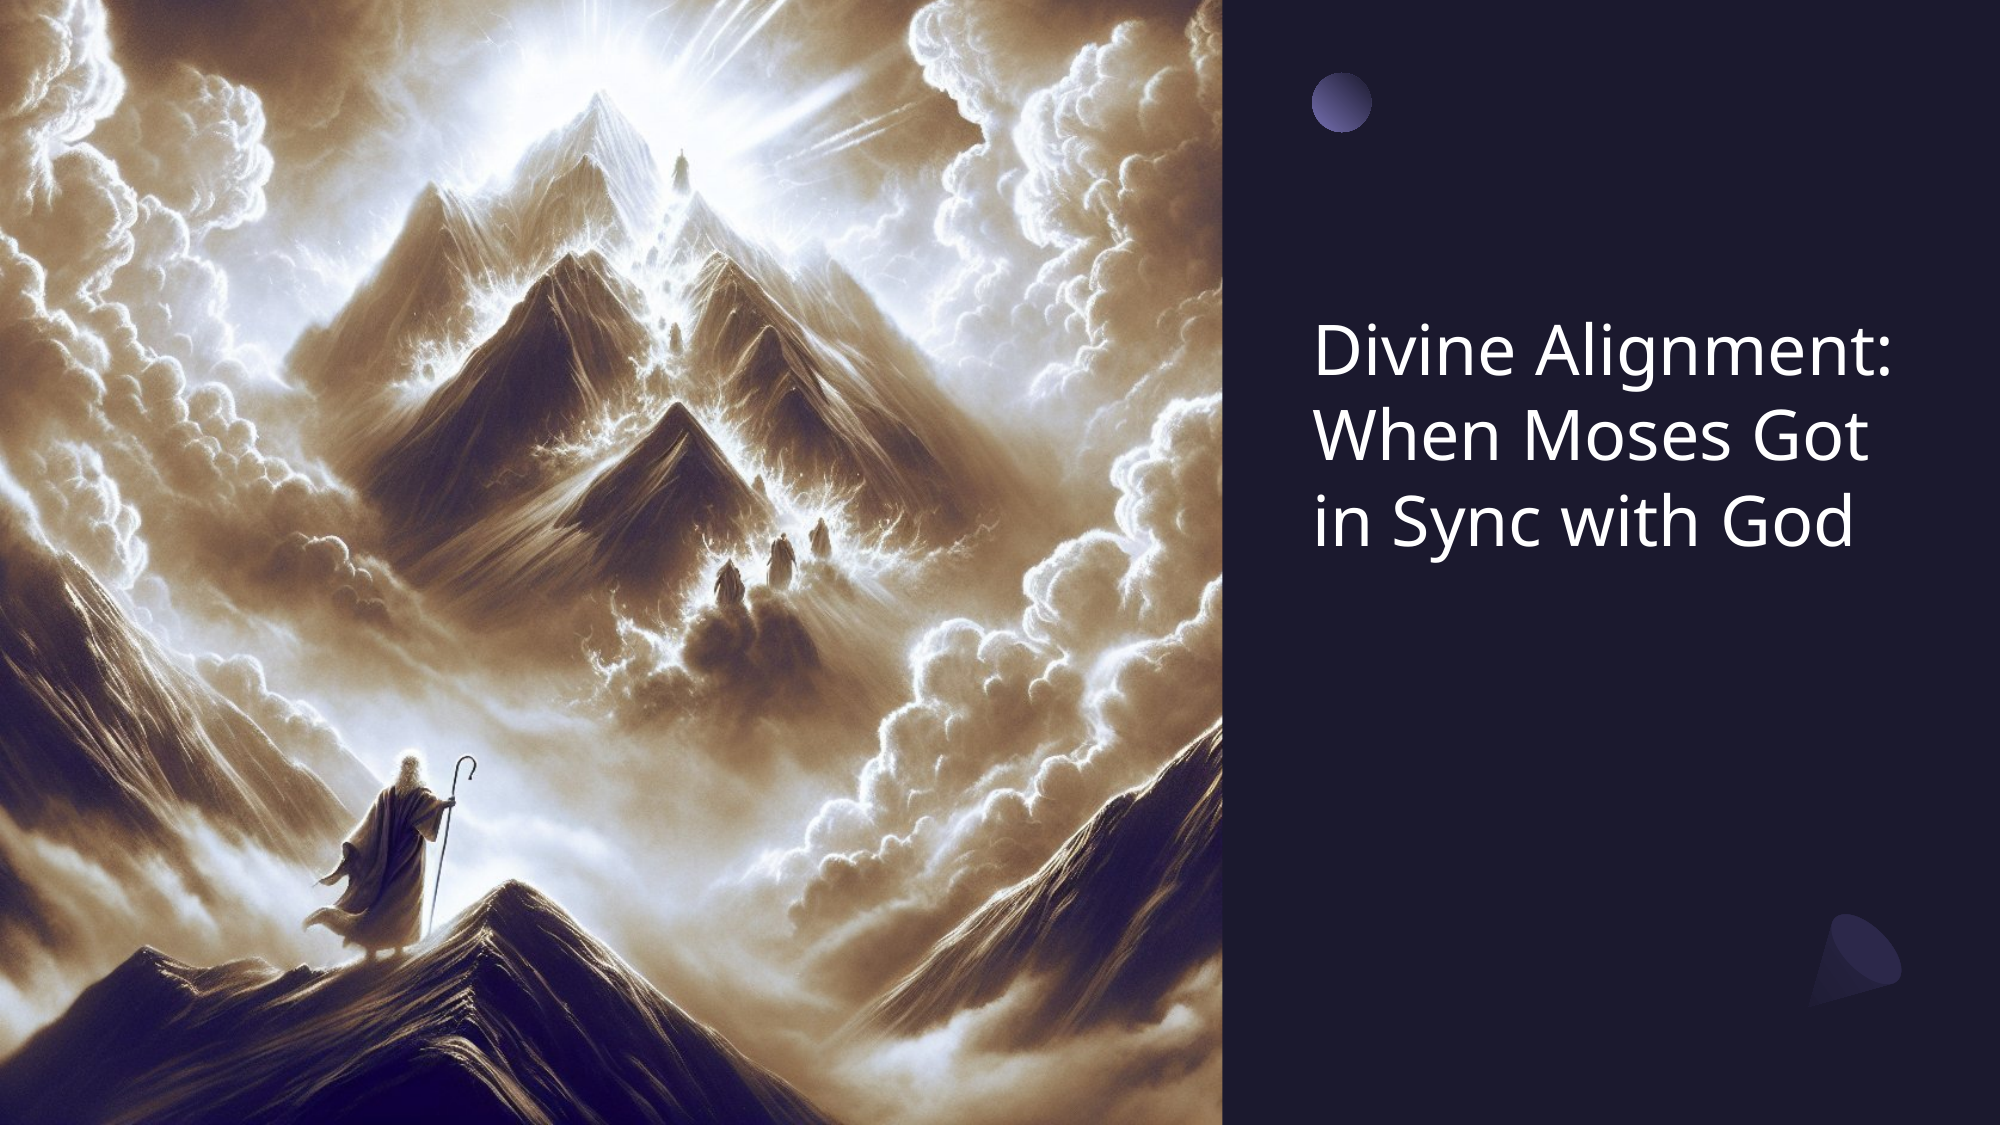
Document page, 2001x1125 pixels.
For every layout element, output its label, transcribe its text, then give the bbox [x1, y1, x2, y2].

picture [0, 0, 1223, 1125]
title Divine Alignment: When Moses Got in Sync with God [1312, 172, 1898, 564]
